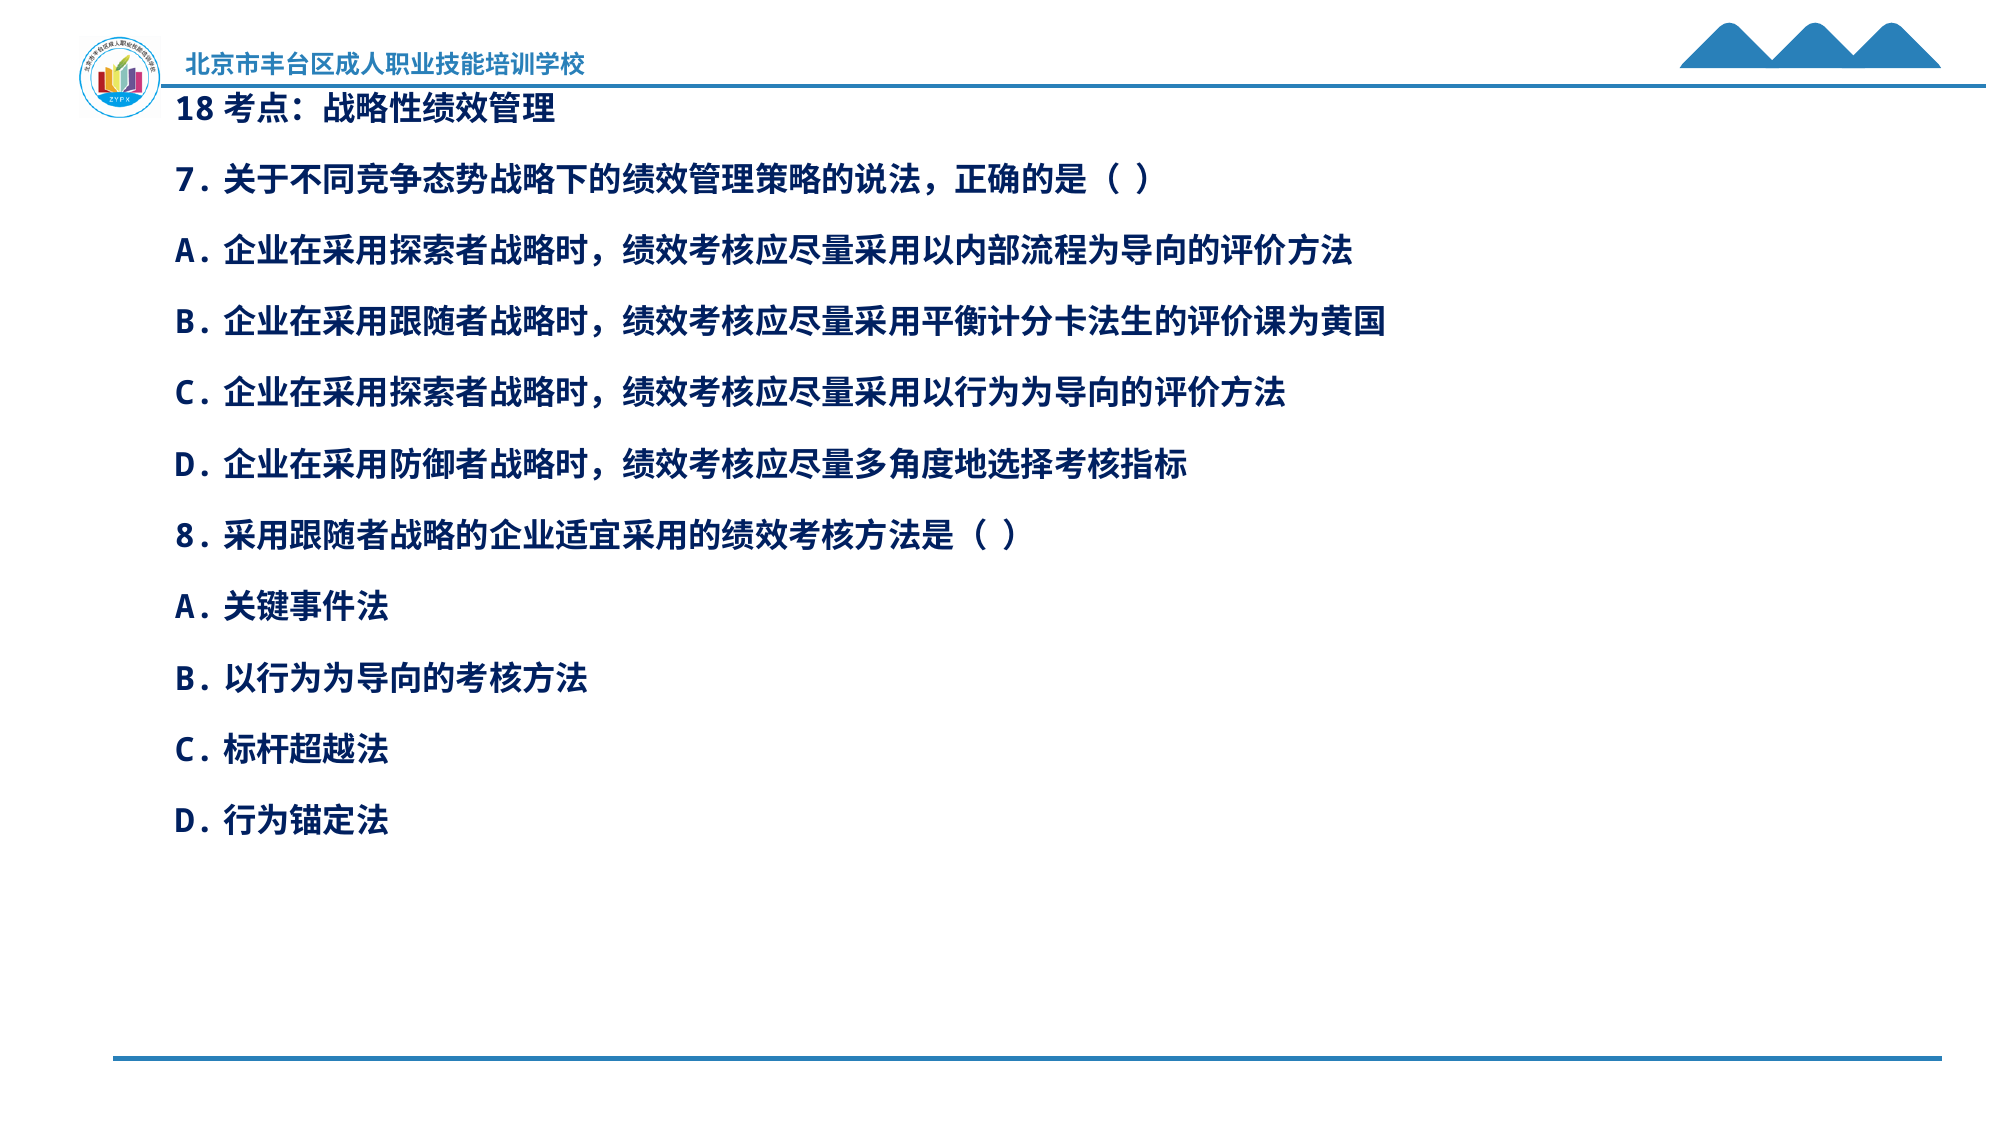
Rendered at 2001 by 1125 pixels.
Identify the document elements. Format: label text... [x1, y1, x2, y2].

text_box [1677, 21, 1772, 70]
text_box 北京市丰台区成人职业技能培训学校 [170, 40, 632, 79]
text_box 18考点：战略性绩效管理 7.关于不同竞争态势战略下的绩效管理策略的说法，正确的是（ ） A.企业在采用探索者战略时，绩效考核应尽量采用以内部流程为导向的评价方法 B.企业在采用跟随者战略时，绩效考核应尽量采用平衡计分卡法生的评价课为黄国 C.企业在采用探索者战略时，绩效考核应尽量采用以行为为导向的评价方法 D.企业在采用防御者战略时，绩效考核应尽量多角度地选择考核指标 8.采用跟随者战略的企业适宜采用的绩效考核方法是（ ） A.关键事件法 B.以行为为导向的考核方法 C.标杆超越法 D.行为锚定法 [161, 79, 1892, 85]
text_box [1840, 21, 1944, 70]
text_box 18考点：战略性绩效管理 7.关于不同竞争态势战略下的绩效管理策略的说法，正确的是（ ） A.企业在采用探索者战略时，绩效考核应尽量采用以内部流程为导向的评价方法 B.企业在采用跟随者战略时，绩效考核应尽量采用平衡计分卡法生的评价课为黄国 C.企业在采用探索者战略时，绩效考核应尽量采用以行为为导向的评价方法 D.企业在采用防御者战略时，绩效考核应尽量多角度地选择考核指标 8.采用跟随者战略的企业适宜采用的绩效考核方法是（ ） A.关键事件法 B.以行为为导向的考核方法 C.标杆超越法 D.行为锚定法 [160, 86, 1892, 847]
text_box [1763, 21, 1853, 70]
picture [79, 36, 161, 118]
